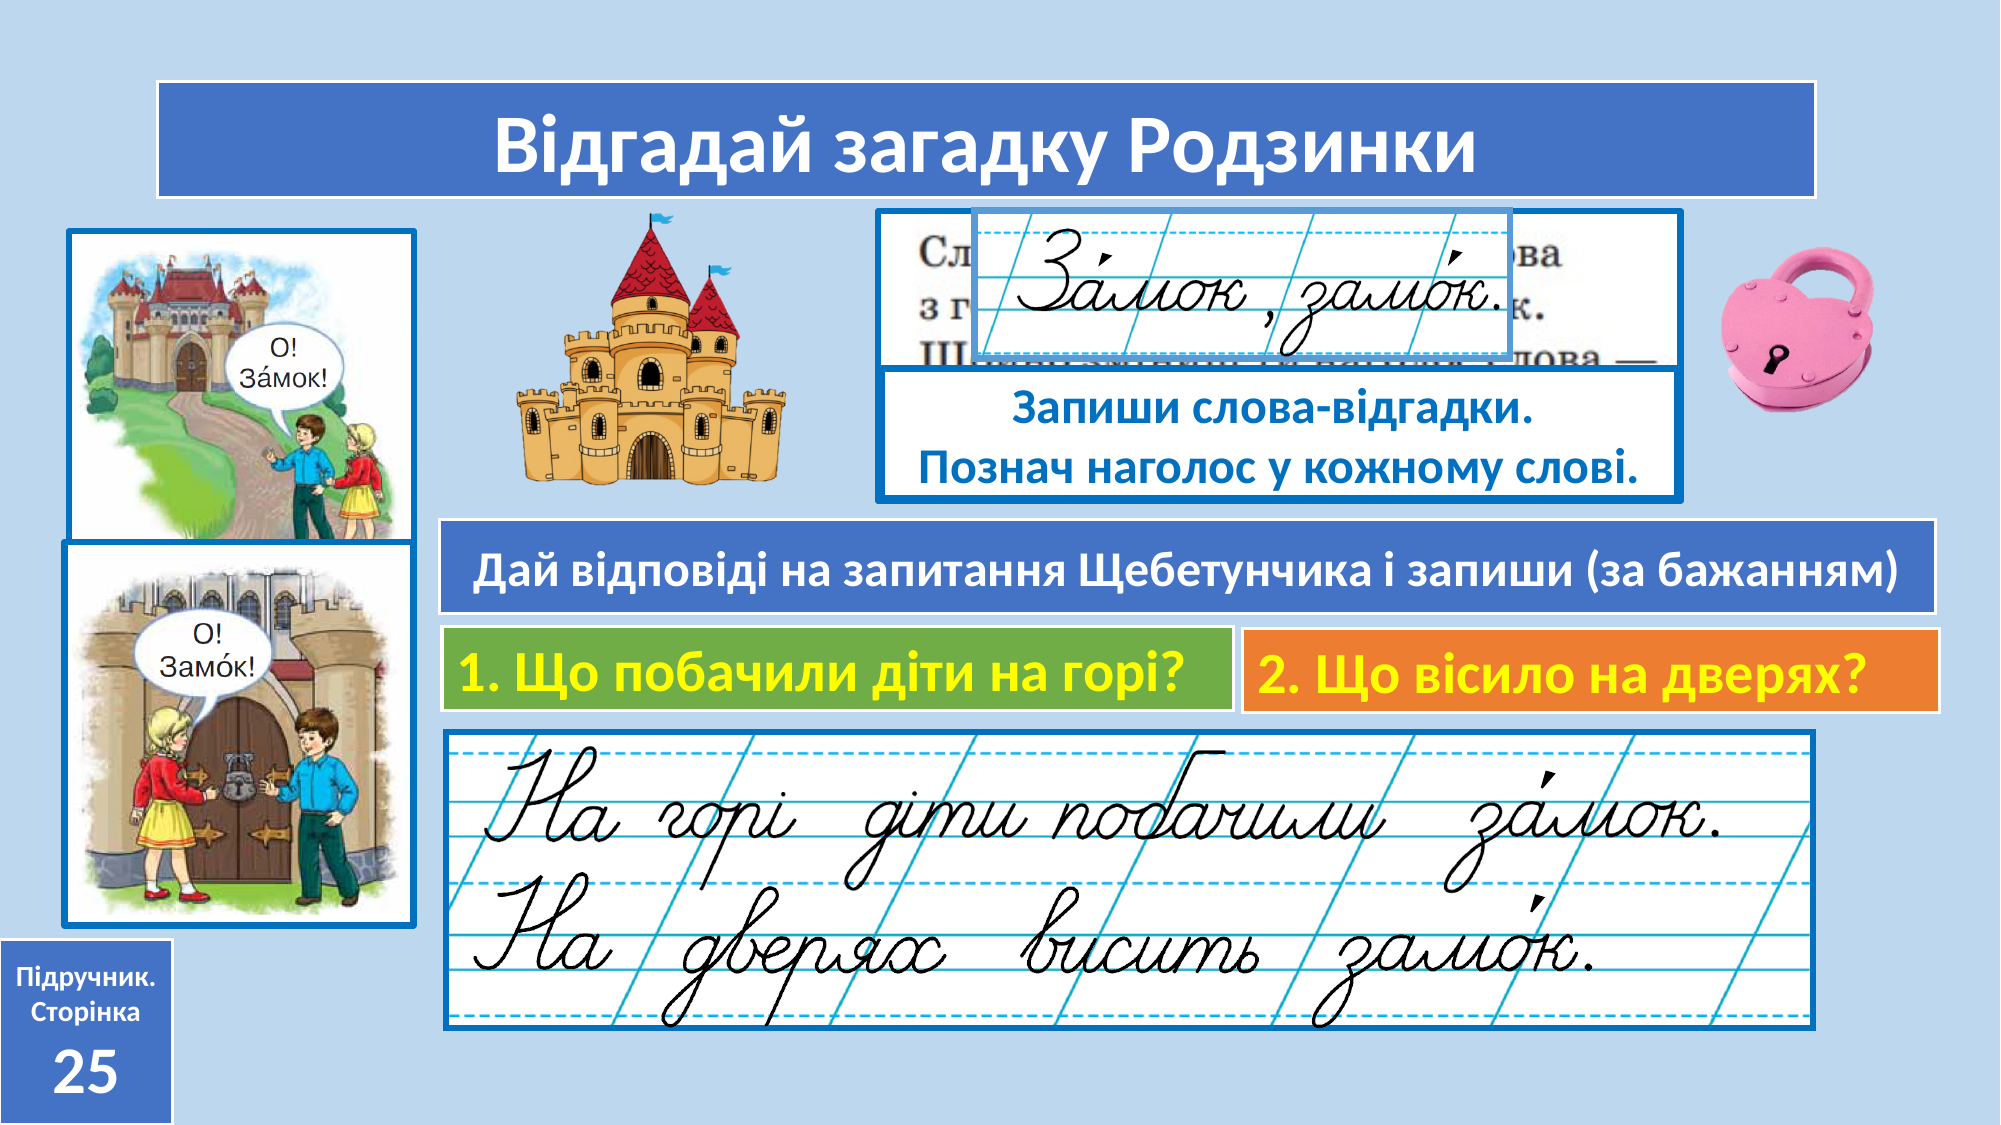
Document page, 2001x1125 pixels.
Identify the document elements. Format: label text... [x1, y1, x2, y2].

text_box Відгадай загадку Родзинки [156, 80, 1817, 199]
text_box 2. Що вісило на дверях? [1241, 627, 1941, 714]
picture [457, 205, 844, 497]
picture [881, 213, 1678, 498]
picture [1708, 234, 1887, 424]
text_box Підручник. Сторінка 25 [0, 938, 174, 1125]
text_box 1. Що побачили діти на горі? [440, 625, 1235, 712]
text_box Дай відповіді на запитання Щебетунчика і запиши (за бажанням) [438, 518, 1937, 615]
picture [67, 234, 411, 923]
picture [448, 735, 1810, 1037]
